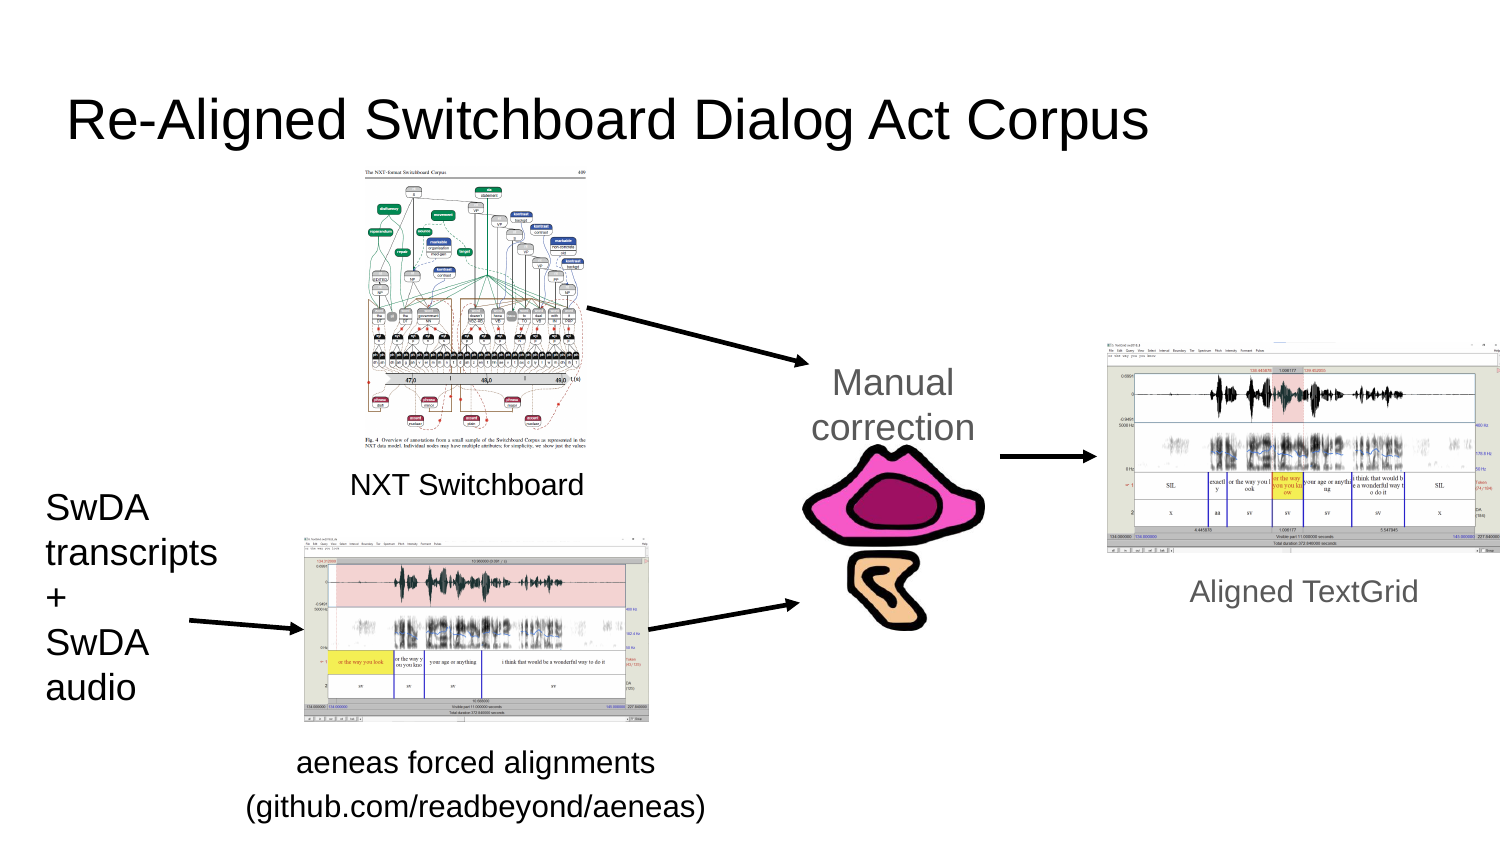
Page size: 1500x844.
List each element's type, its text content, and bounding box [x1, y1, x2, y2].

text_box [188, 619, 305, 630]
picture [303, 537, 649, 722]
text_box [586, 307, 810, 365]
picture [365, 166, 588, 449]
title Re-Aligned Switchboard Dialog Act Corpus [51, 72, 1449, 167]
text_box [647, 602, 796, 630]
picture [801, 444, 985, 631]
text_box Manual correction [731, 342, 1055, 469]
list aeneas forced alignments (github.com/readbeyond/aeneas) [175, 722, 778, 817]
list NXT Switchboard [334, 448, 618, 535]
picture [1107, 342, 1500, 554]
text_box SwDA transcripts + SwDA audio [30, 468, 253, 767]
text_box Aligned TextGrid [1142, 561, 1466, 682]
